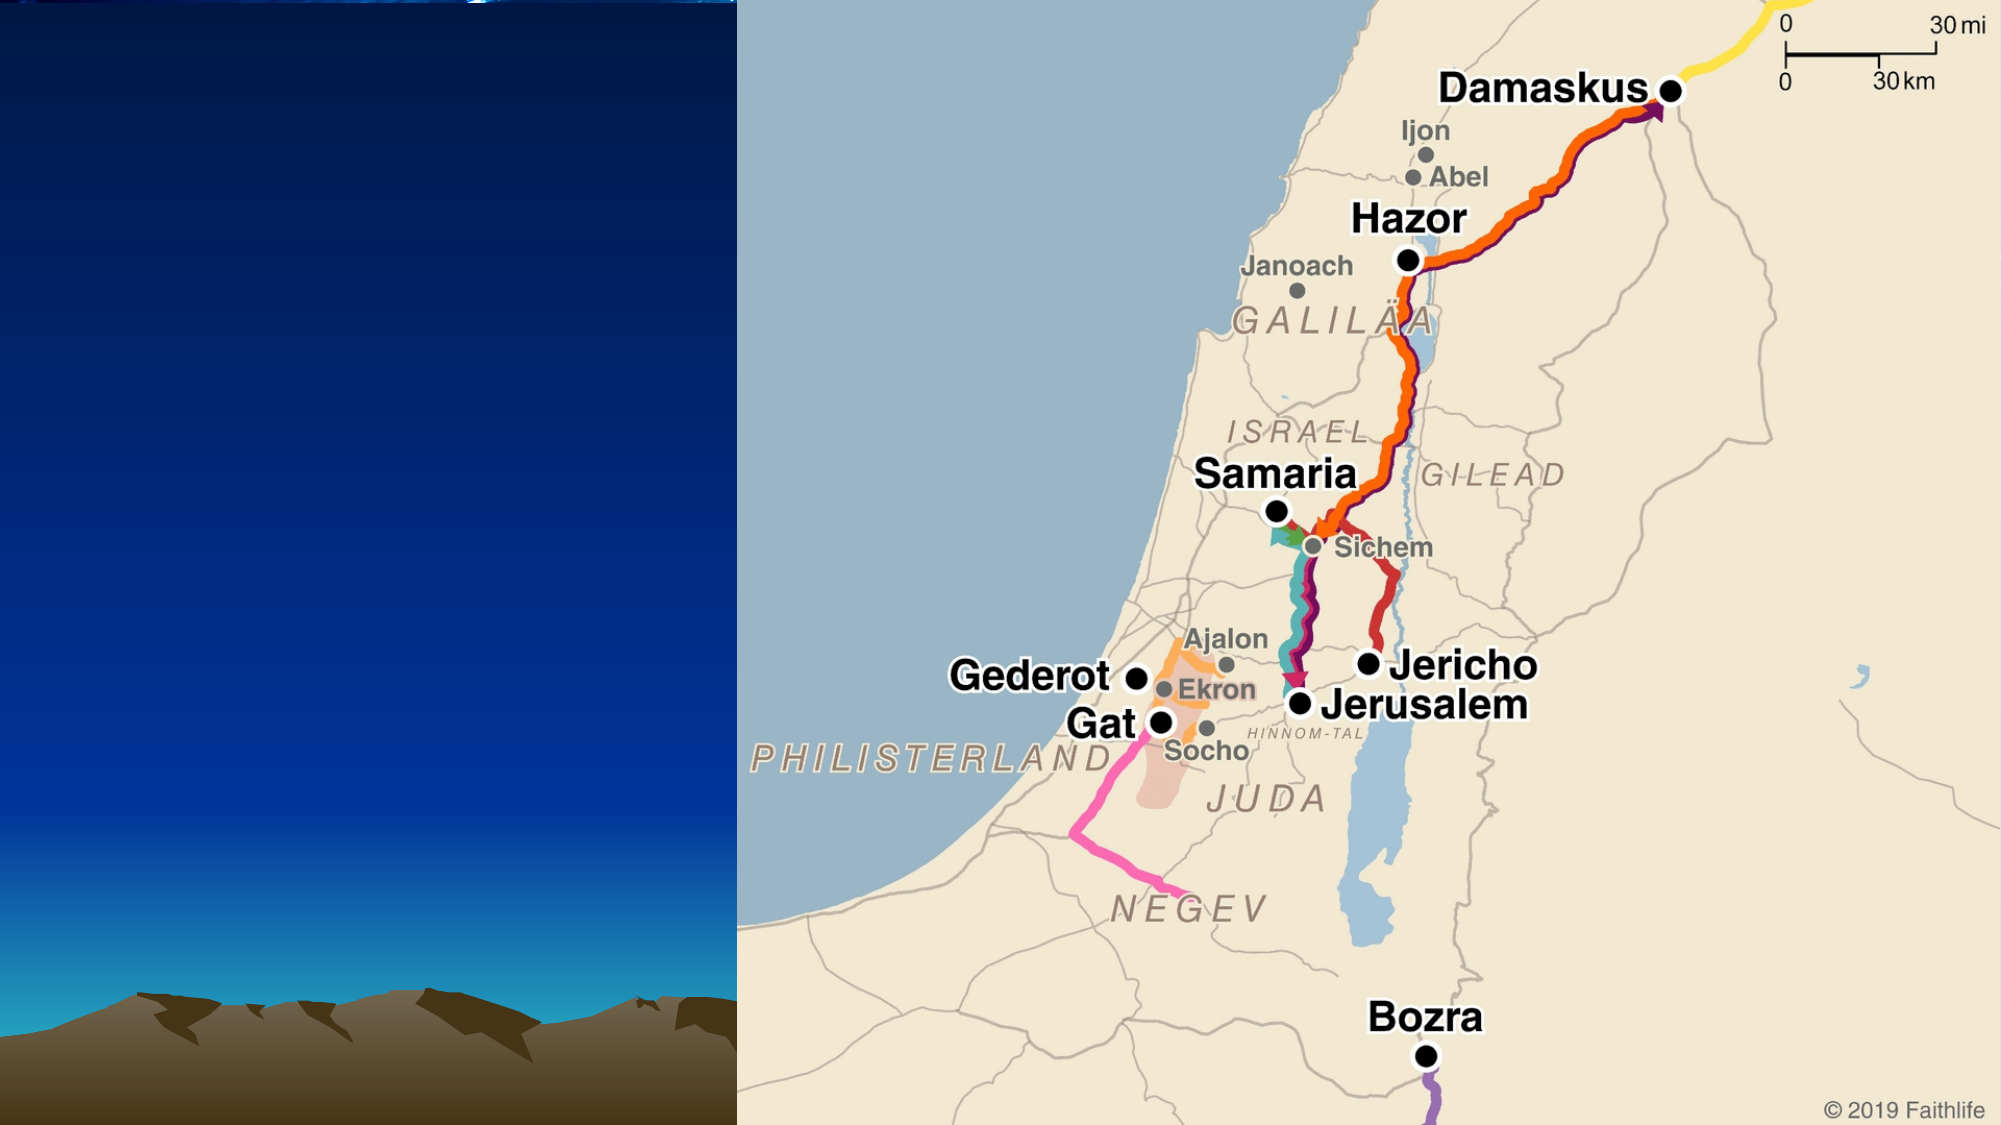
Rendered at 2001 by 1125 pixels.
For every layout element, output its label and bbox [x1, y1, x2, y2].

picture [489, 0, 2001, 1125]
